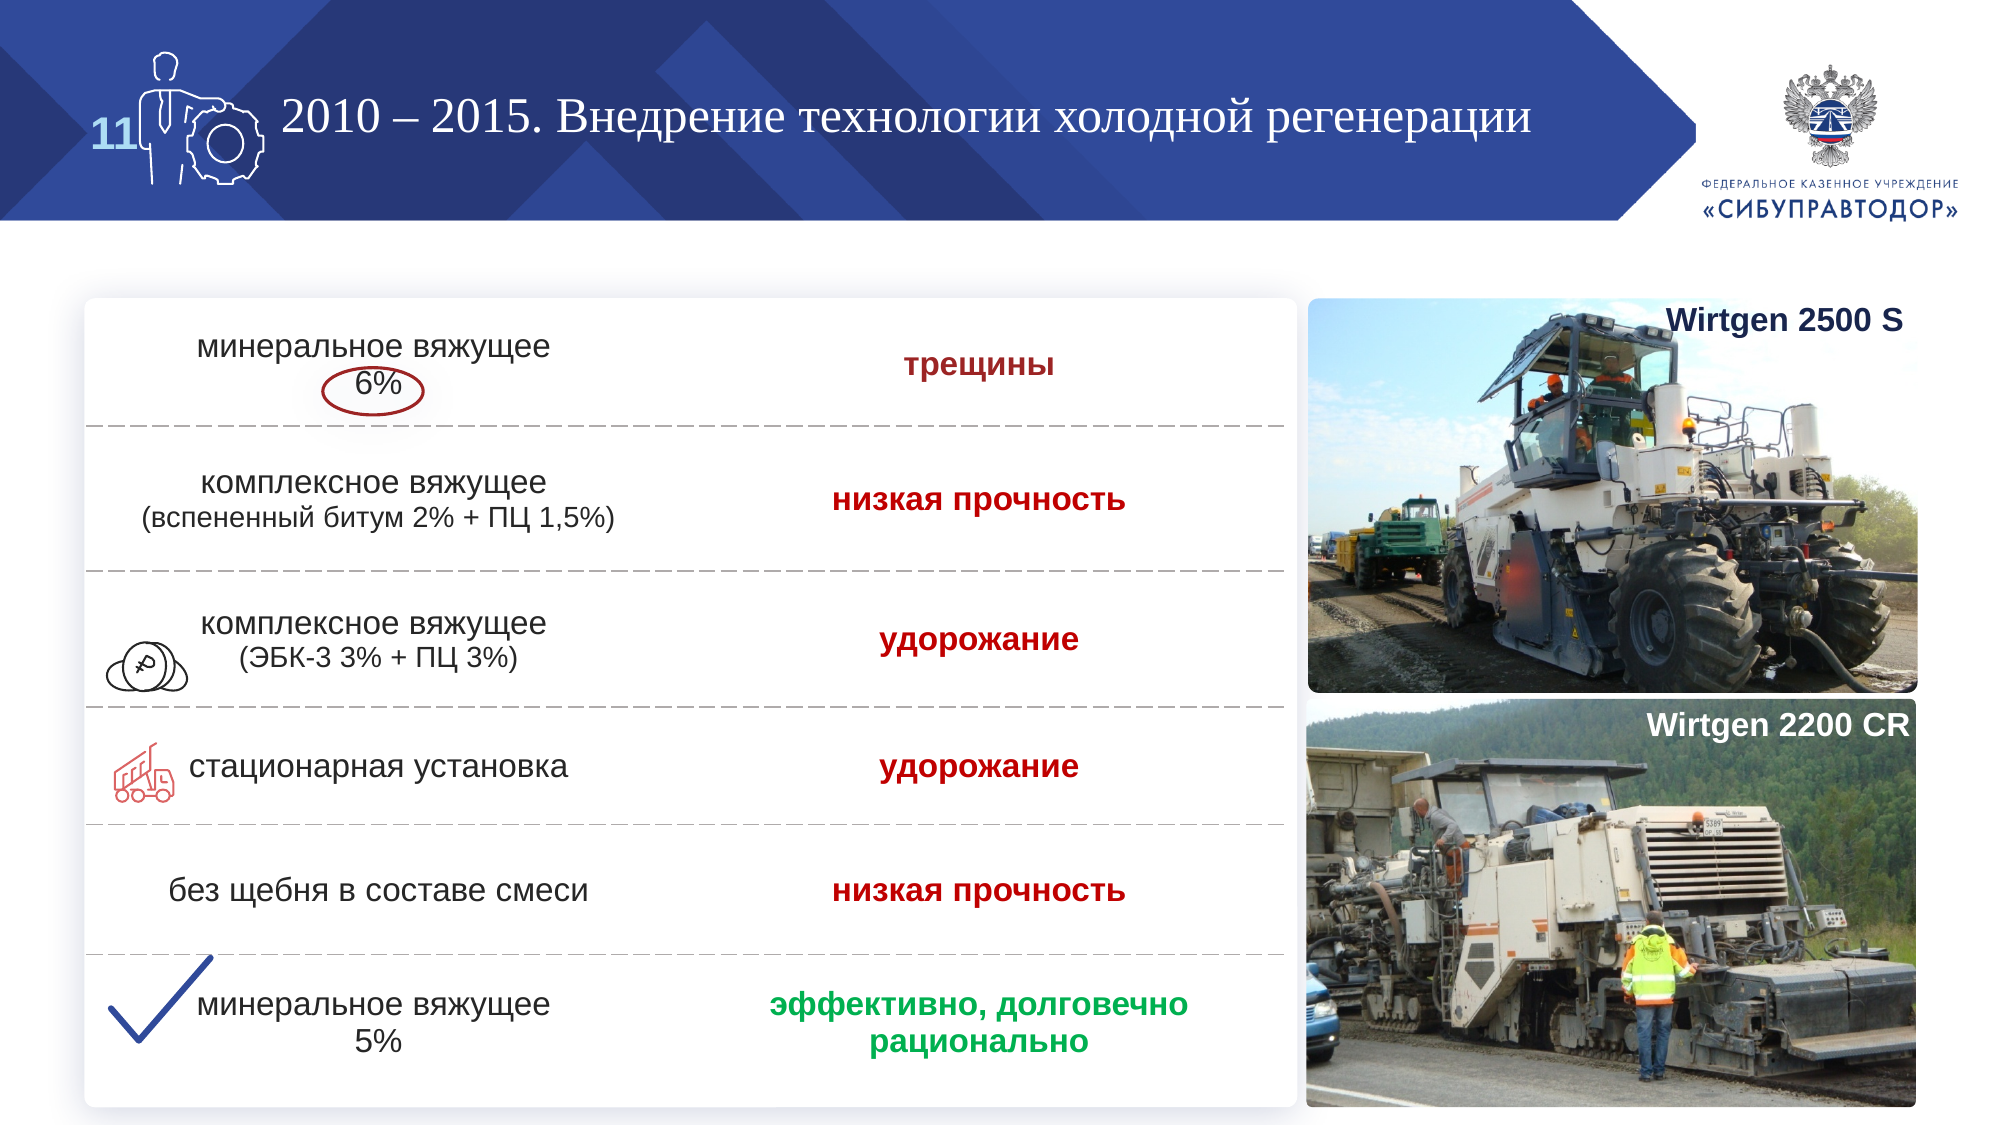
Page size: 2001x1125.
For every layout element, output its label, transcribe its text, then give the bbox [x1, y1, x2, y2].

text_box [139, 52, 264, 184]
table_cell эффективно, долговечно рационально [671, 955, 1288, 1090]
table_cell стационарная установка [86, 707, 671, 825]
table_cell низкая прочность [671, 426, 1288, 571]
table_cell низкая прочность [671, 825, 1288, 955]
picture [0, 0, 2001, 1125]
table_cell удорожание [671, 571, 1288, 707]
text_box Wirtgen 2500 S [1600, 286, 1930, 347]
text_box [322, 367, 424, 415]
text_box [114, 743, 174, 802]
table_cell без щебня в составе смеси [86, 825, 671, 955]
table_cell минеральное вяжущее 5% [86, 955, 671, 1090]
table_cell комплексное вяжущее (ЭБК-3 3% + ПЦ 3%) [86, 571, 671, 707]
text_box [110, 957, 211, 1041]
table_cell удорожание [671, 707, 1288, 825]
text_box 2010 – 2015. Внедрение технологии холодной регенерации [266, 74, 1629, 150]
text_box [106, 640, 190, 693]
text_box [84, 298, 1298, 1108]
text_box Wirtgen 2200 CR [1538, 695, 1926, 751]
table_cell комплексное вяжущее (вспененный битум 2% + ПЦ 1,5%) [86, 426, 671, 571]
table_header минеральное вяжущее 6% [86, 302, 671, 426]
slide_number 11 [75, 87, 139, 175]
table_header трещины [671, 302, 1288, 426]
